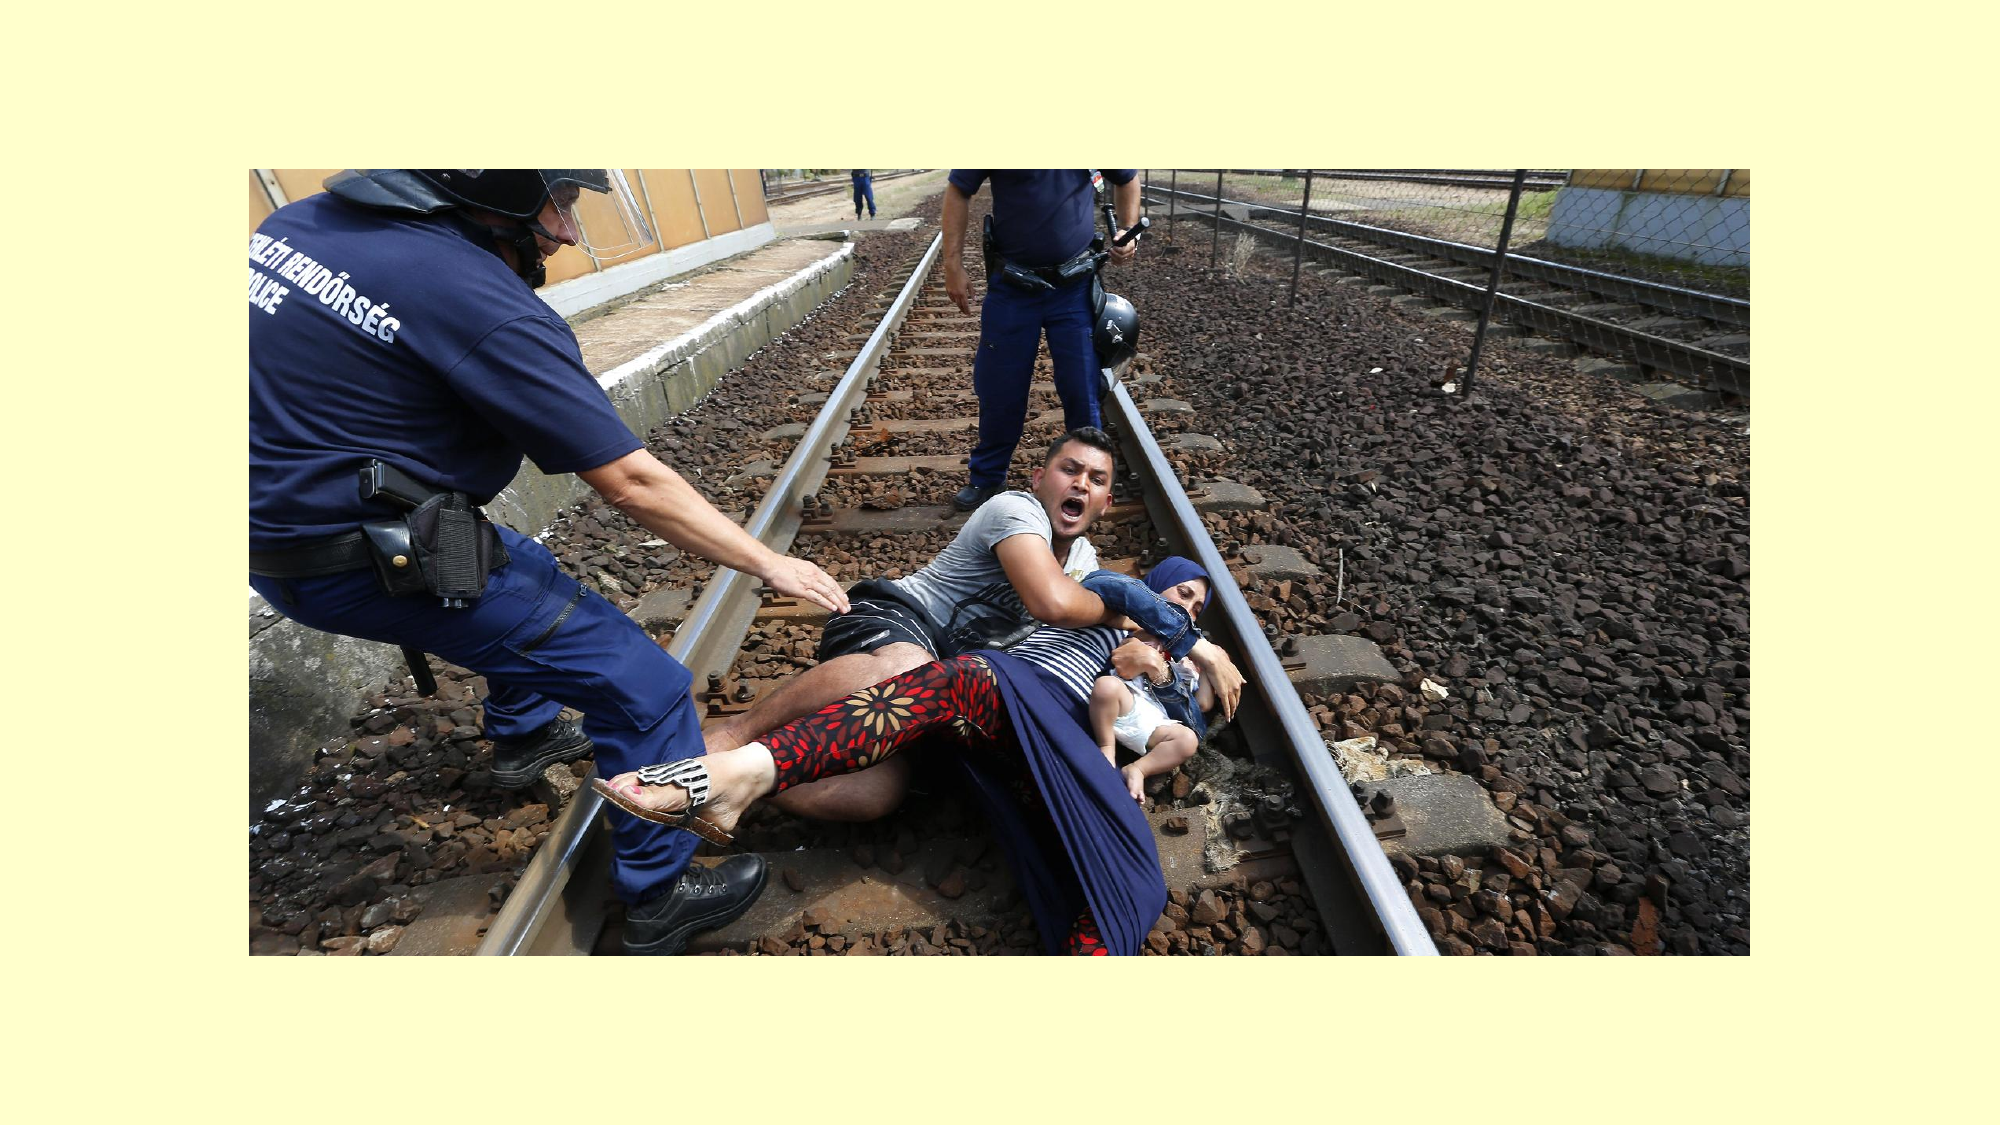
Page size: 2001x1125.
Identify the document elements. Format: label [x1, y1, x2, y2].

picture [249, 169, 1750, 956]
